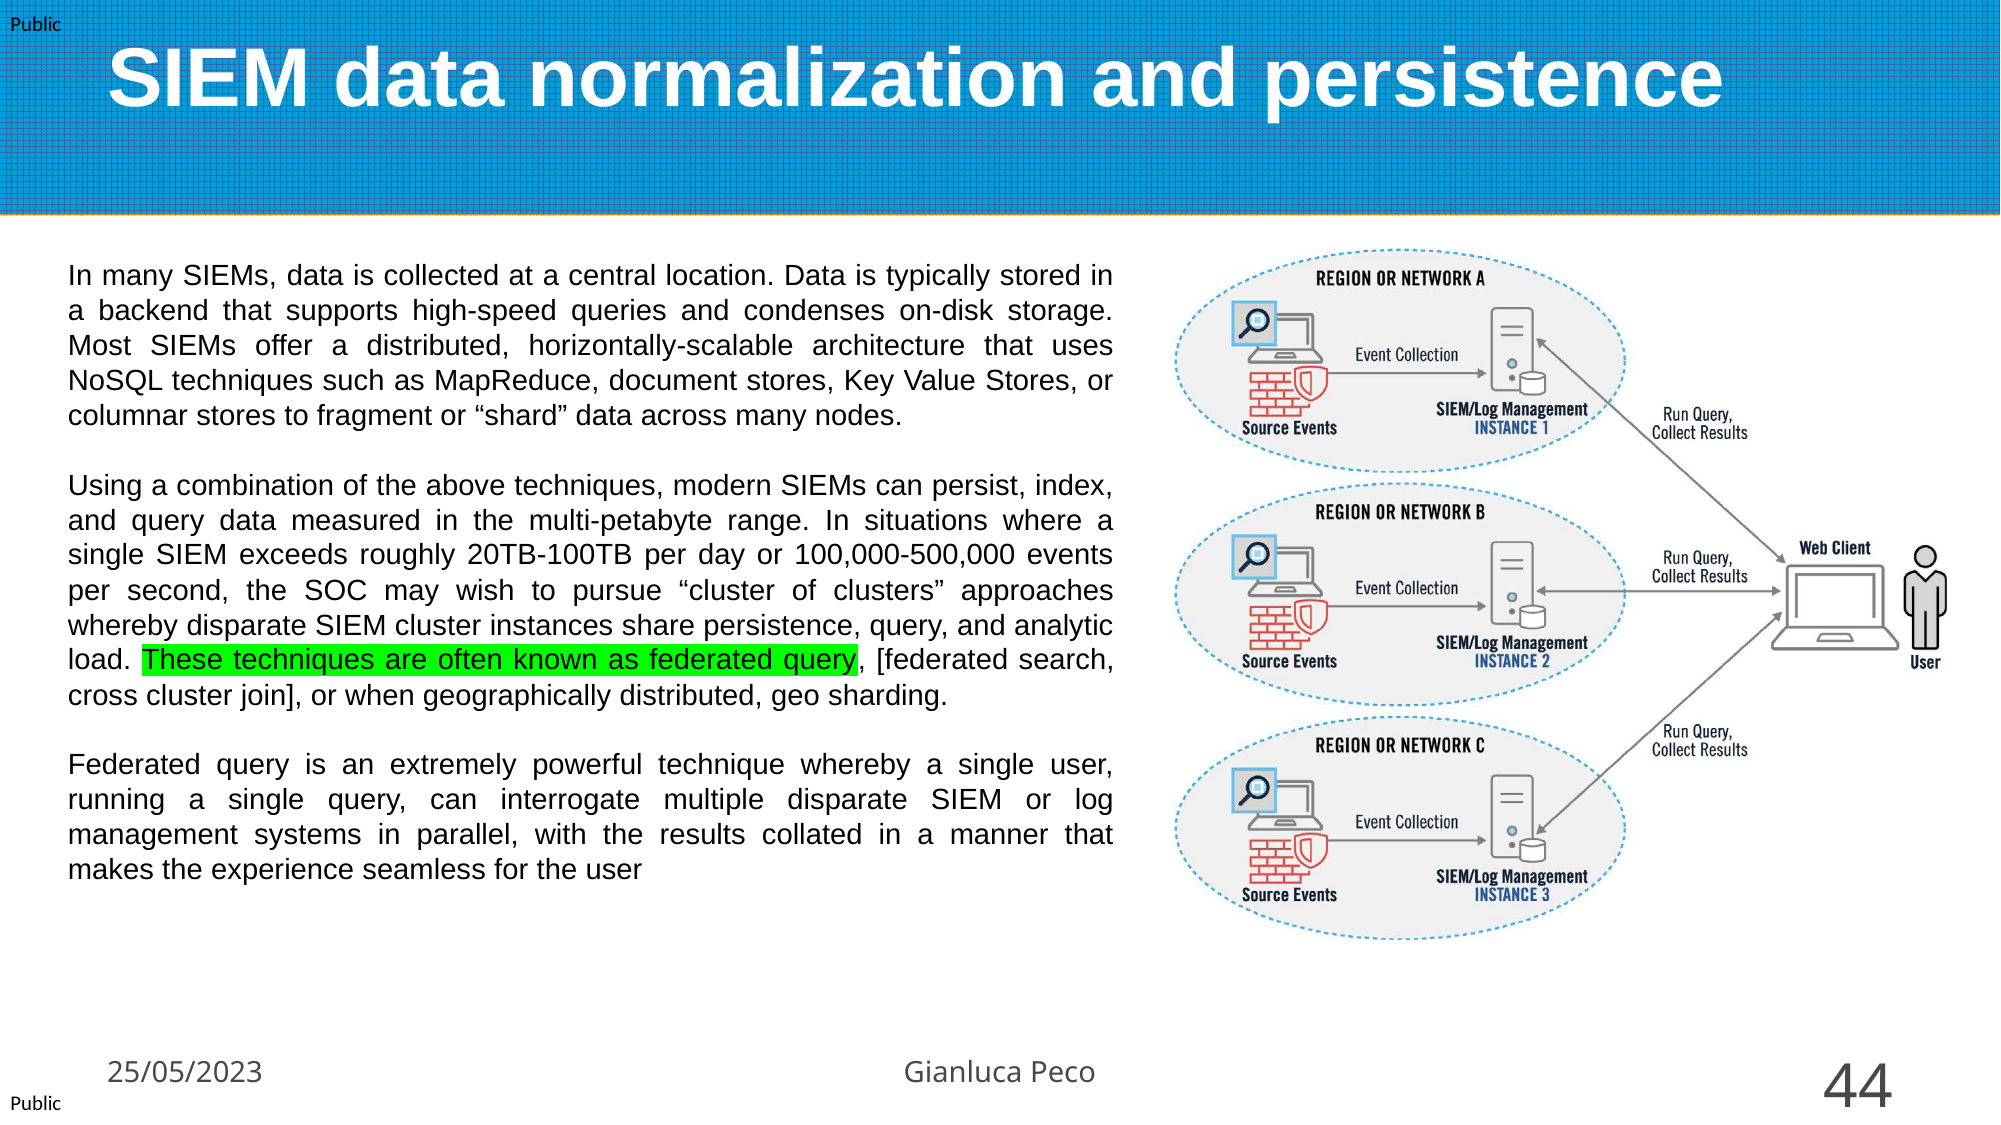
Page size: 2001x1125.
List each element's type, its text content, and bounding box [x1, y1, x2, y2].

text_box In many SIEMs, data is collected at a central location. Data is typically stored in a backend that supports high-speed queries and condenses on-disk storage. Most SIEMs offer a distributed, horizontally-scalable architecture that uses NoSQL techniques such as MapReduce, document stores, Key Value Stores, or columnar stores to fragment or “shard” data across many nodes. Using a combination of the above techniques, modern SIEMs can persist, index, and query data measured in the multi-petabyte range. In situations where a single SIEM exceeds roughly 20TB-100TB per day or 100,000-500,000 events per second, the SOC may wish to pursue “cluster of clusters” approaches whereby disparate SIEM cluster instances share persistence, query, and analytic load. These techniques are often known as federated query, [federated search, cross cluster join], or when geographically distributed, geo sharding. Federated query is an extremely powerful technique whereby a single user, running a single query, can interrogate multiple disparate SIEM or log management systems in parallel, with the results collated in a manner that makes the experience seamless for the user [53, 248, 1130, 923]
slide_number 44 [1428, 1046, 1893, 1100]
title SIEM data normalization and persistence [107, 17, 1893, 215]
footer Gianluca Peco [678, 1053, 1322, 1107]
picture [0, 0, 2001, 1125]
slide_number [107, 1053, 572, 1107]
